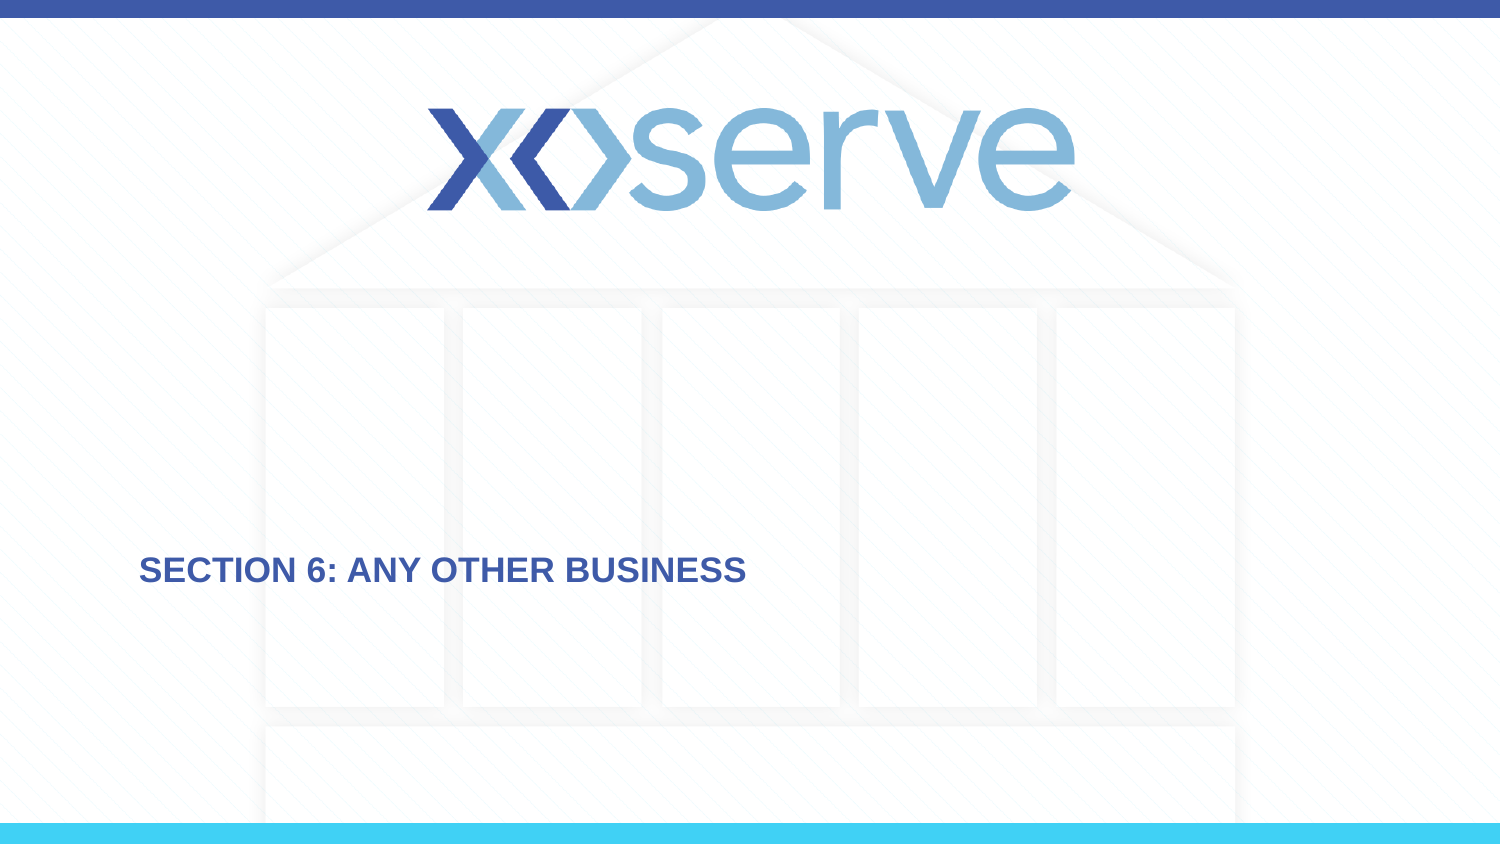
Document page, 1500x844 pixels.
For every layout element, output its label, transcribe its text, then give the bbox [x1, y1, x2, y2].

picture [0, 0, 1500, 844]
title Section 6: Any Other Business [123, 540, 1399, 708]
